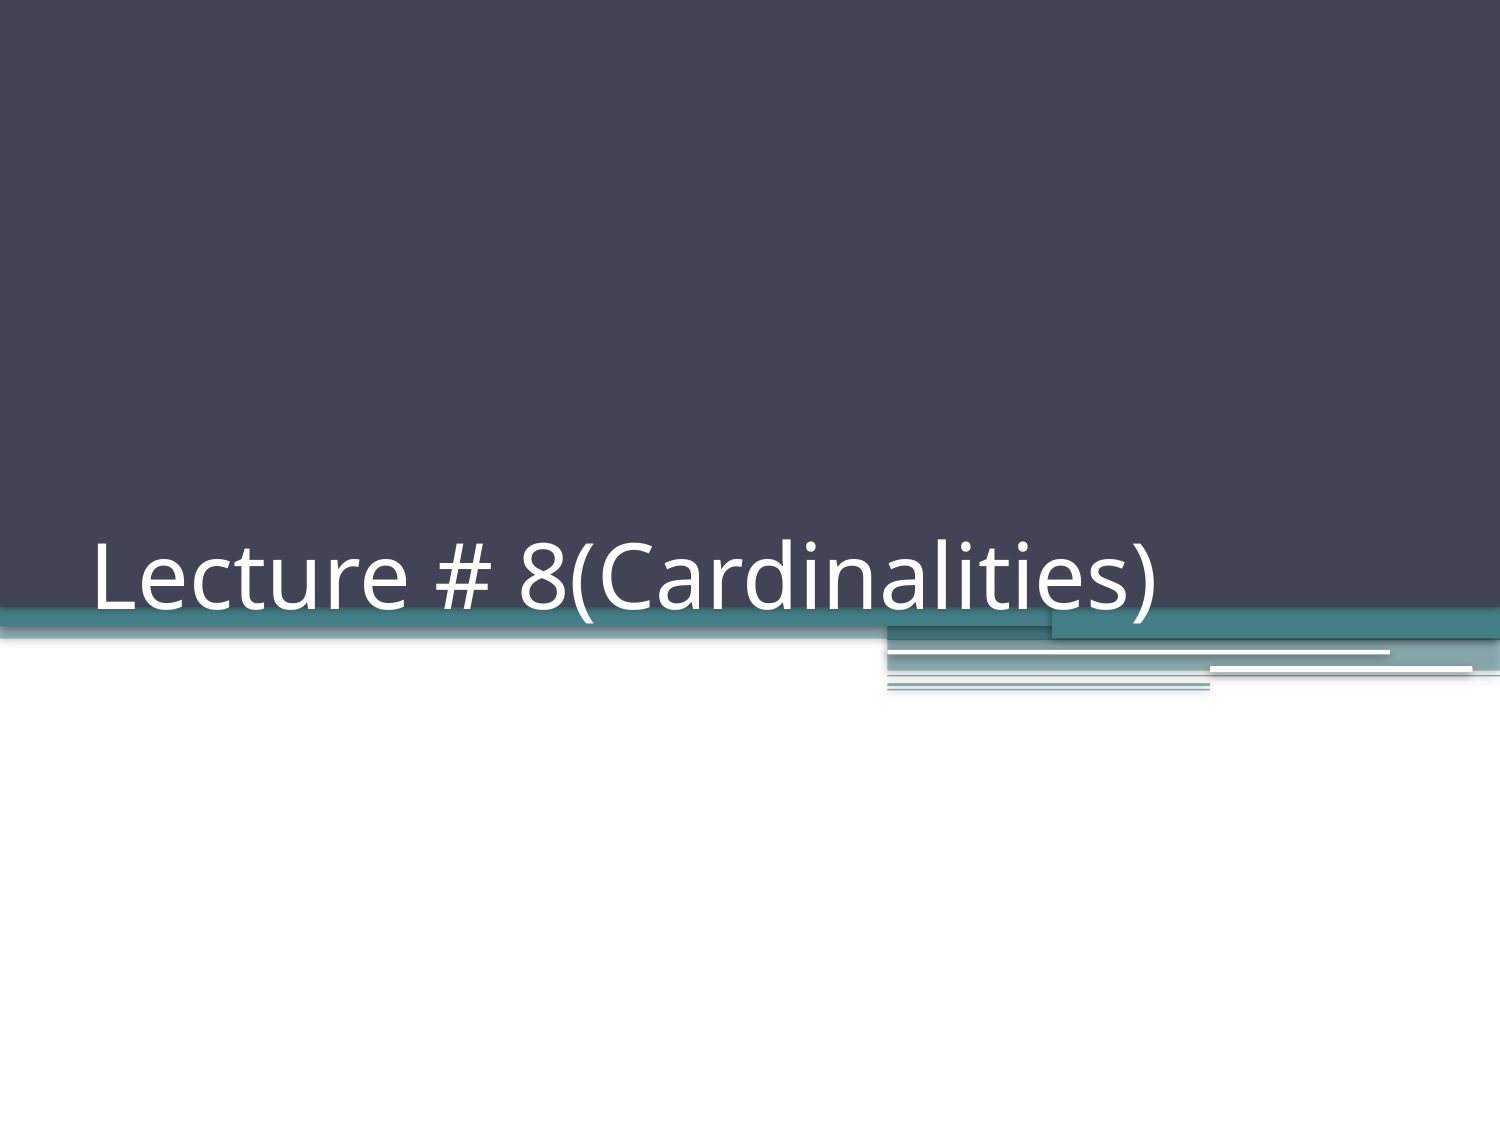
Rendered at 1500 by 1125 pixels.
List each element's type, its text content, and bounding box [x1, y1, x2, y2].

title Lecture # 8(Cardinalities) [75, 394, 1463, 636]
